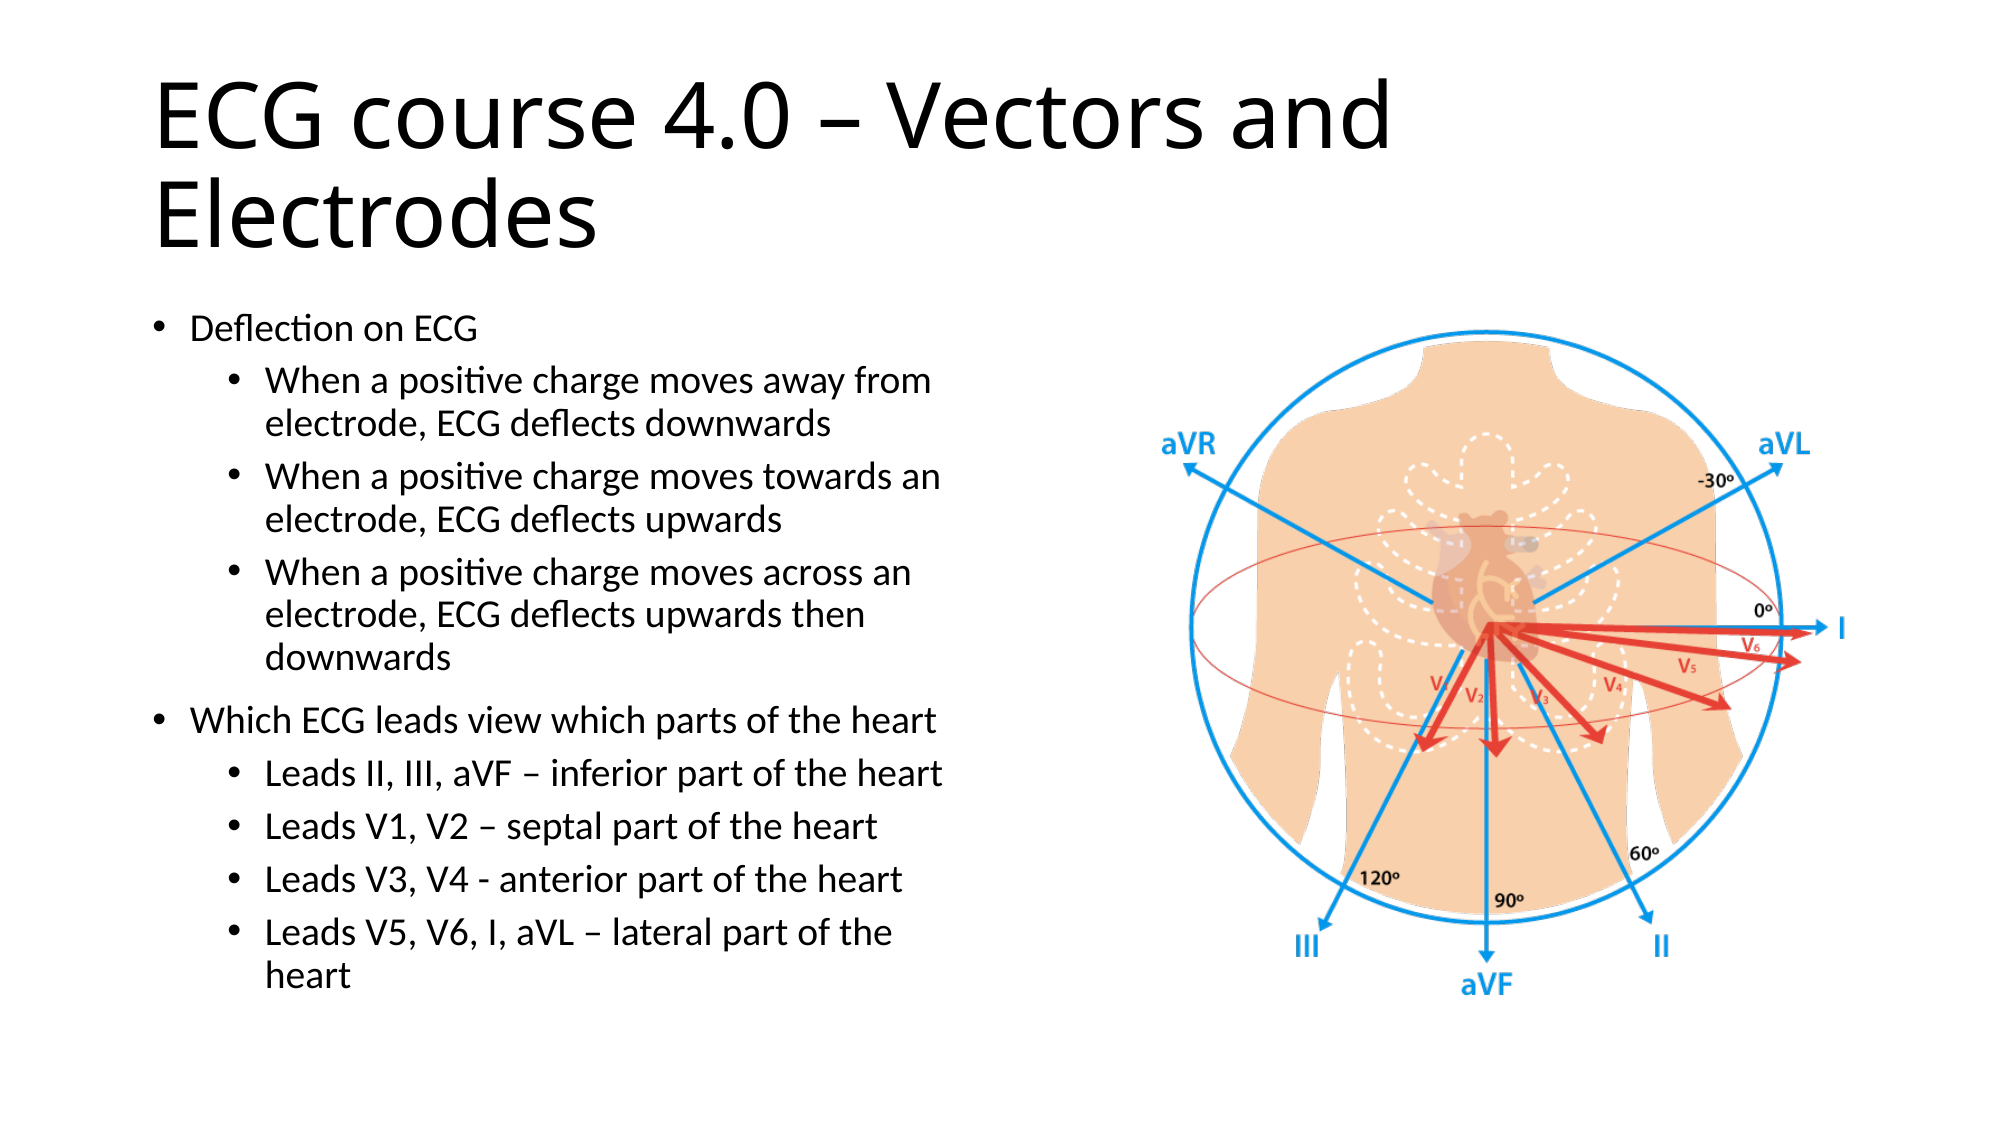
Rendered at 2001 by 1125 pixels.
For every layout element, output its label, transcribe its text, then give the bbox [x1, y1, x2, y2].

title ECG course 4.0 – Vectors and Electrodes [137, 59, 1863, 278]
picture [1039, 312, 1873, 1014]
list Deflection on ECG When a positive charge moves away from electrode, ECG deflects downwards When a positive charge moves towards an electrode, ECG deflects upwards When a positive charge moves across an electrode, ECG deflects upwards then downwards Which ECG leads view which parts of the heart Leads II, III, aVF – inferior part of the heart Leads V1, V2 – septal part of the heart Leads V3, V4 - anterior part of the heart Leads V5, V6, I, aVL – lateral part of the heart [137, 299, 961, 1014]
